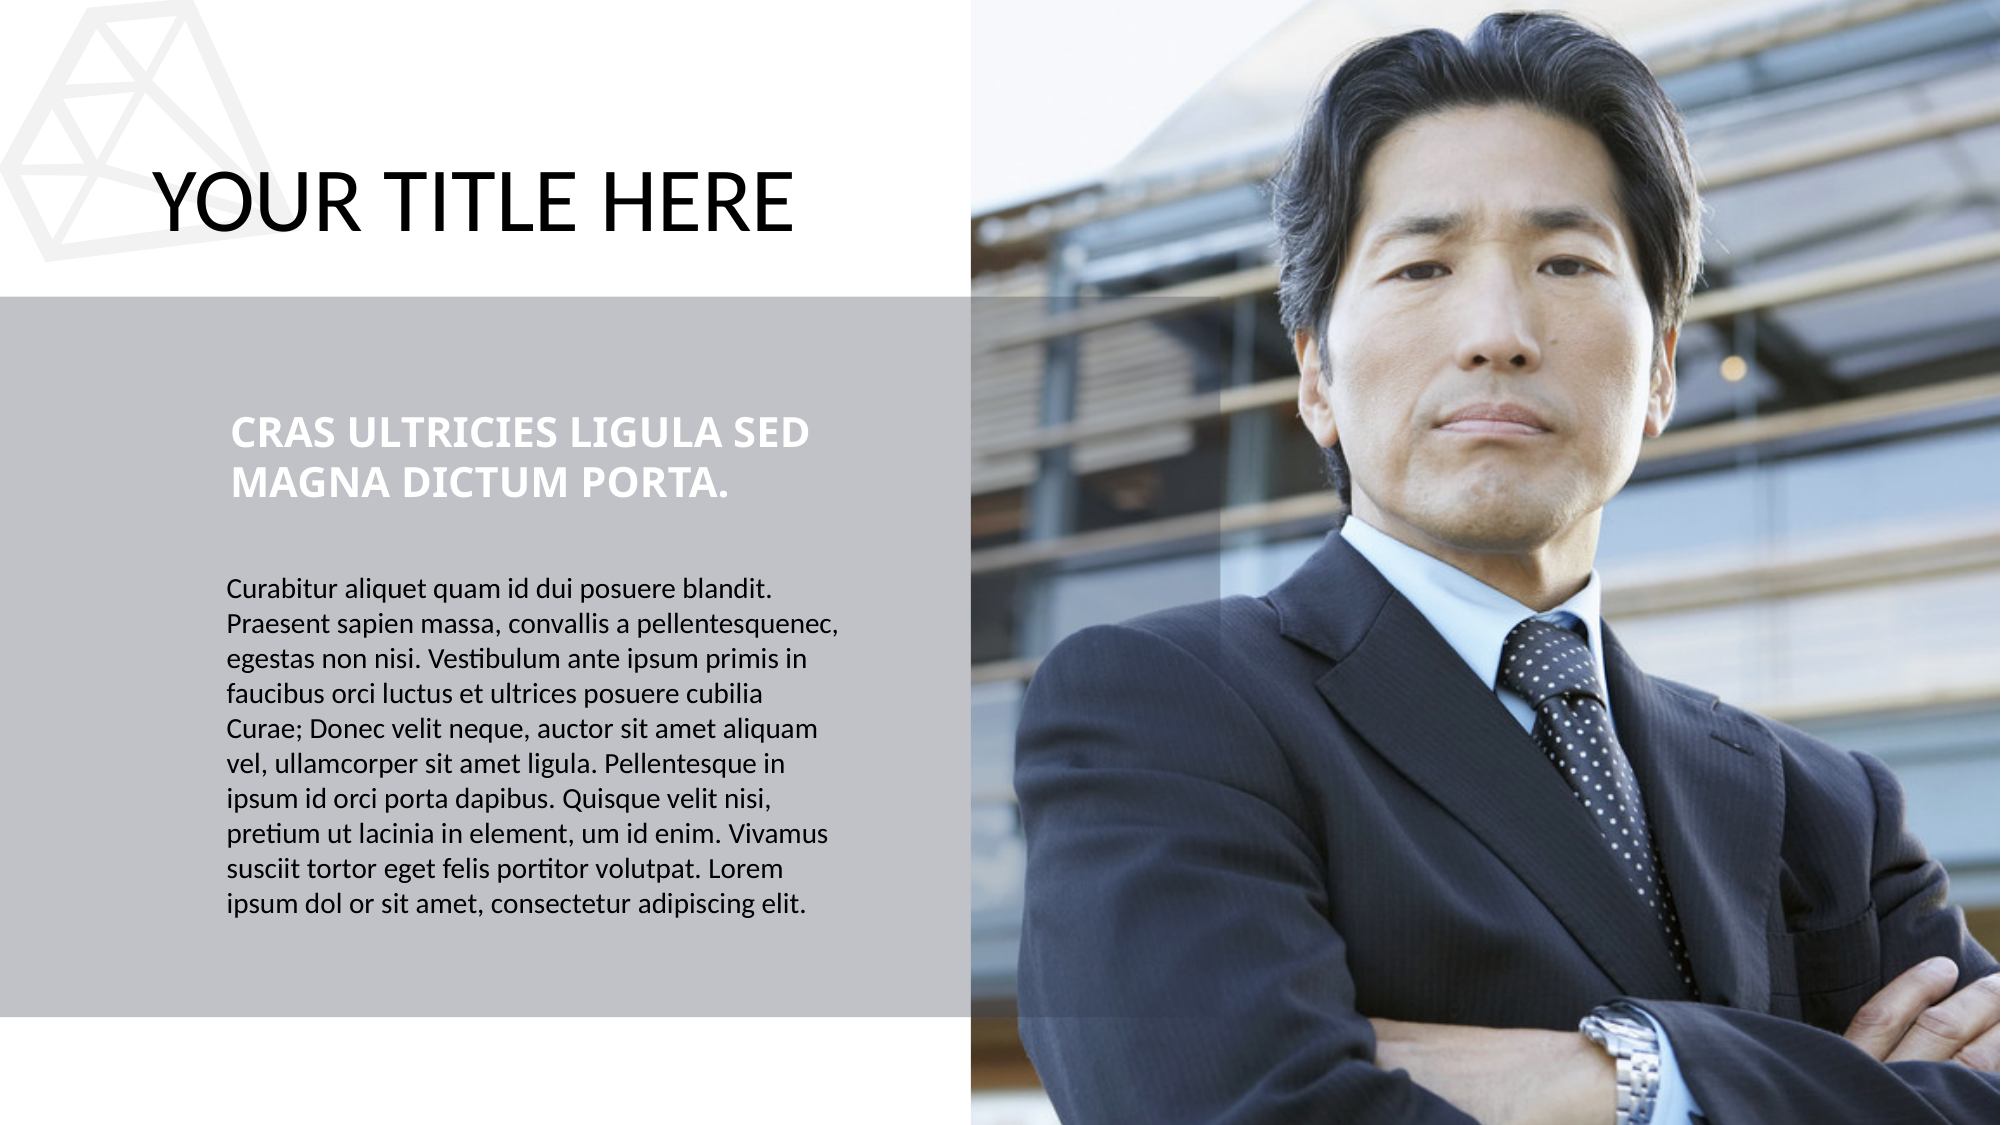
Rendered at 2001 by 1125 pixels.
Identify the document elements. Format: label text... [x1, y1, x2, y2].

text_box [0, 296, 970, 1018]
text_box CRAS ULTRICIES LIGULA SED MAGNA DICTUM PORTA. [215, 398, 856, 514]
title YOUR TITLE HERE [137, 59, 970, 259]
picture [970, 0, 2000, 1125]
text_box Curabitur aliquet quam id dui posuere blandit. Praesent sapien massa, convallis a pellentesquenec, egestas non nisi. Vestibulum ante ipsum primis in faucibus orci luctus et ultrices posuere cubilia Curae; Donec velit neque, auctor sit amet aliquam vel, ullamcorper sit amet ligula. Pellentesque in ipsum id orci porta dapibus. Quisque velit nisi, pretium ut lacinia in element, um id enim. Vivamus susciit tortor eget felis portitor volutpat. Lorem ipsum dol or sit amet, consectetur adipiscing elit. [211, 562, 860, 927]
